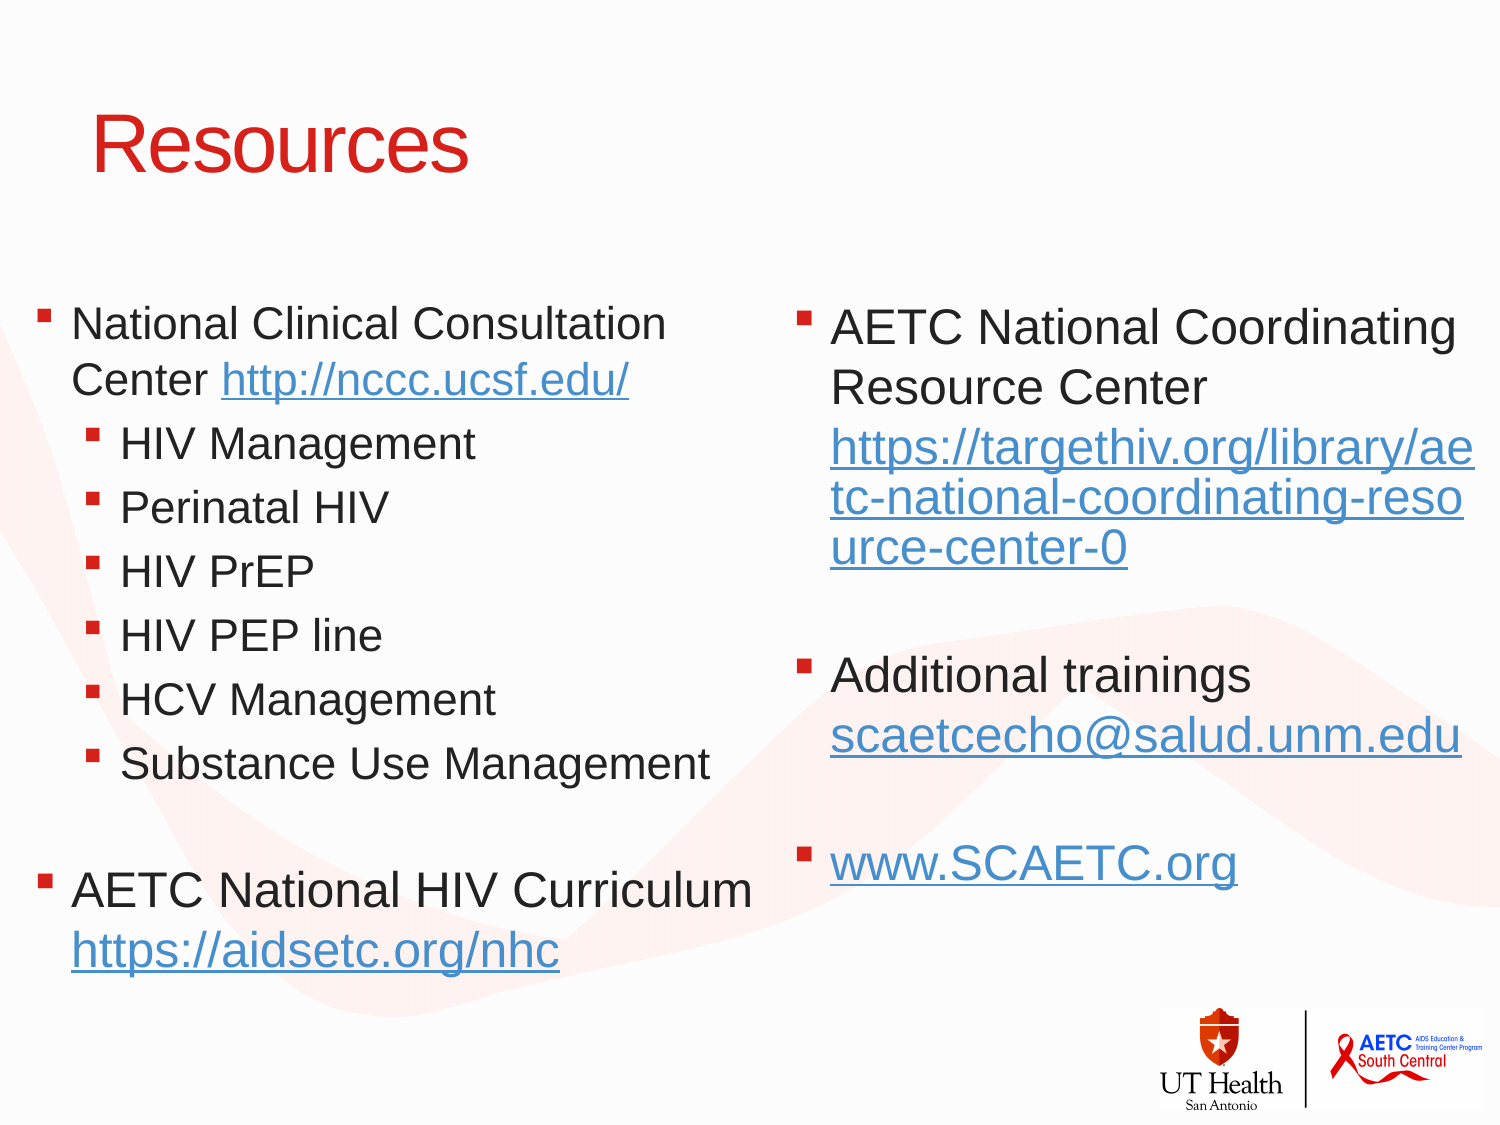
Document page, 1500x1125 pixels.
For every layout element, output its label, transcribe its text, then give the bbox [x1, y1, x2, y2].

title Resources [75, 45, 1440, 233]
text_box AETC National Coordinating Resource Center https://targethiv.org/library/aetc-national-coordinating-resource-center-0 Additional trainings scaetcecho@salud.unm.edu www.SCAETC.org [759, 286, 1490, 881]
picture [0, 0, 1500, 1110]
text_box National Clinical Consultation Center http://nccc.ucsf.edu/ HIV Management Perinatal HIV HIV PrEP HIV PEP line HCV Management Substance Use Management AETC National HIV Curriculum https://aidsetc.org/nhc [0, 286, 778, 906]
